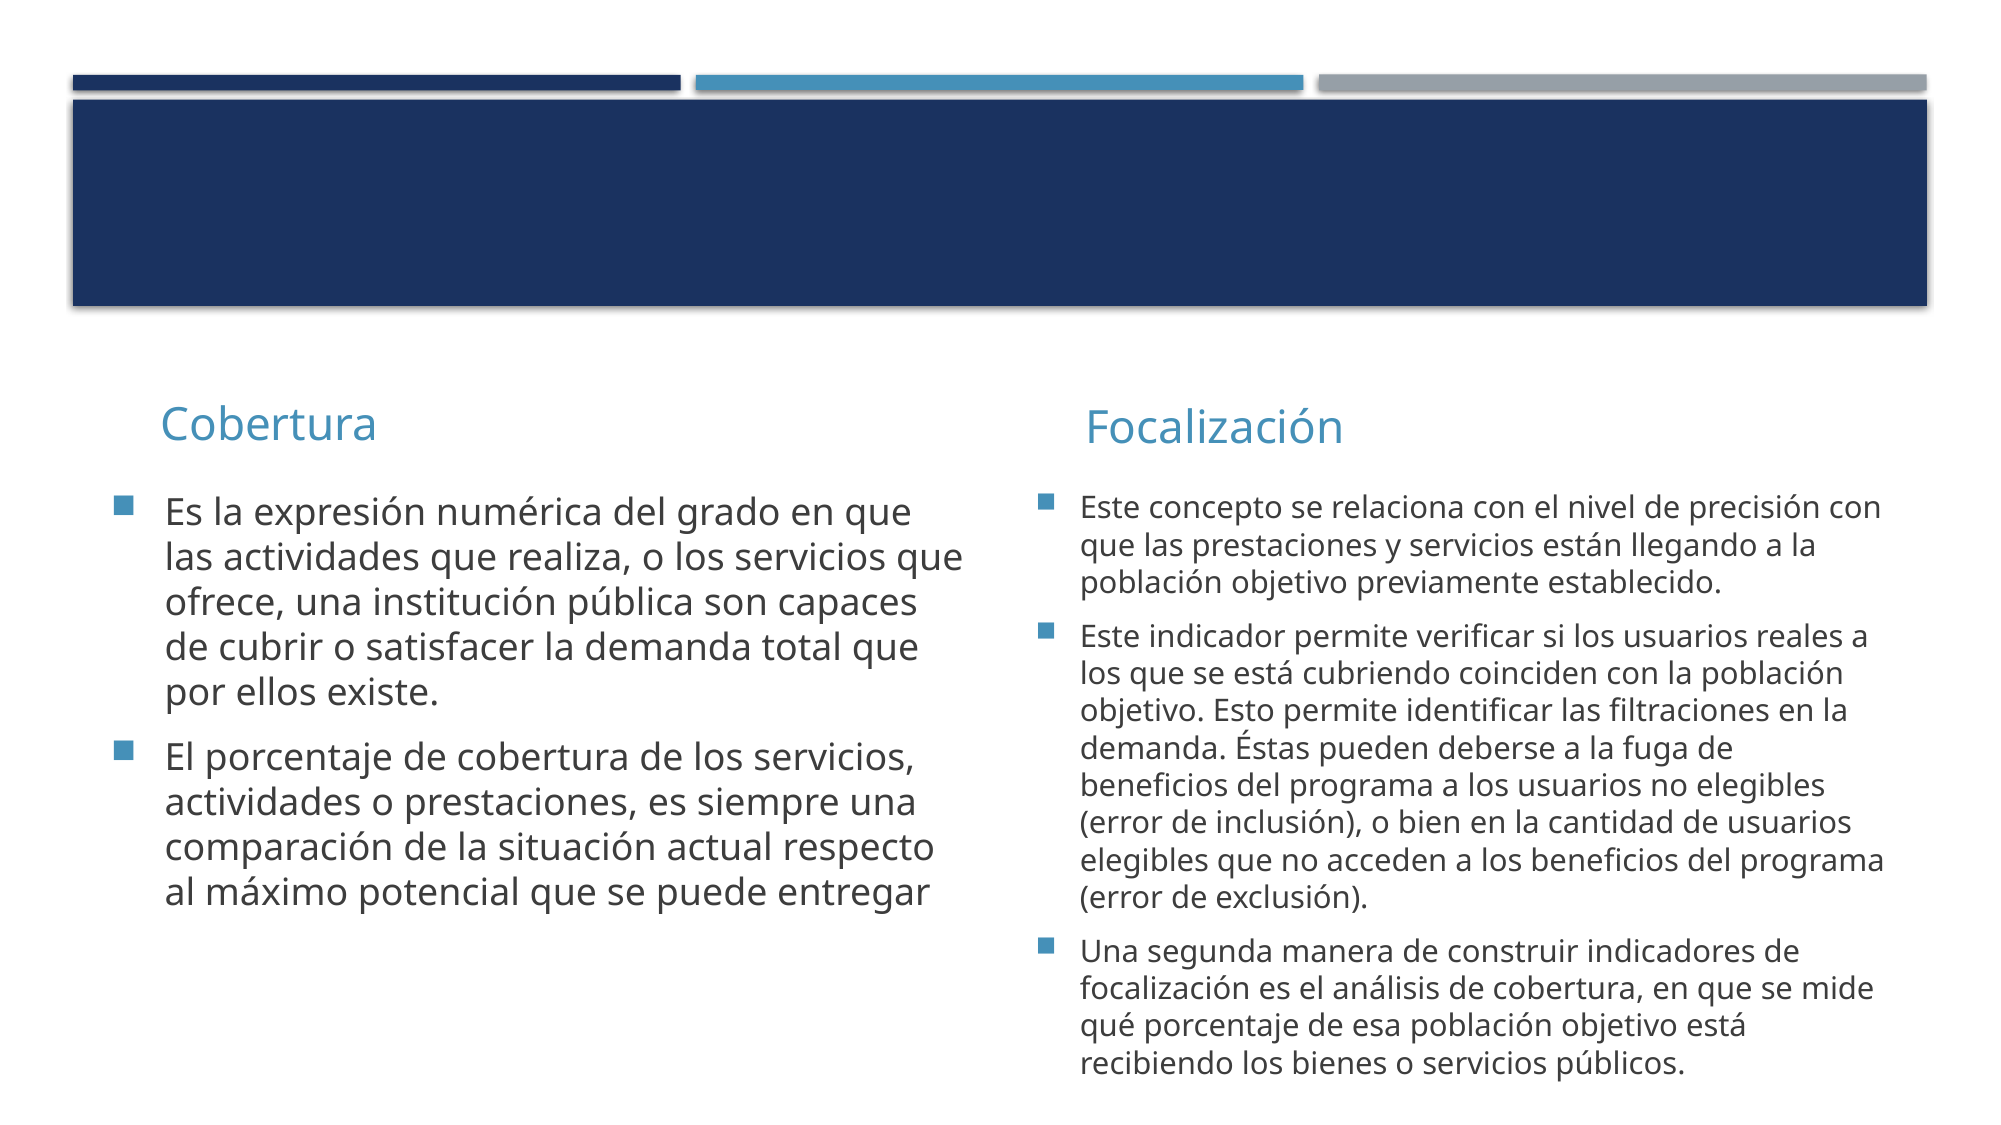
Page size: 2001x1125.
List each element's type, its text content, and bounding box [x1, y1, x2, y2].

list Cobertura [145, 369, 980, 458]
list Es la expresión numérica del grado en que las actividades que realiza, o los servicios que ofrece, una institución pública son capaces de cubrir o satisfacer la demanda total que por ellos existe. El porcentaje de cobertura de los servicios, actividades o prestaciones, es siempre una comparación de la situación actual respecto al máximo potencial que se puede entregar [95, 479, 980, 962]
list Focalización [1070, 369, 1905, 460]
list Este concepto se relaciona con el nivel de precisión con que las prestaciones y servicios están llegando a la población objetivo previamente establecido. Este indicador permite verificar si los usuarios reales a los que se está cubriendo coinciden con la población objetivo. Esto permite identificar las filtraciones en la demanda. Éstas pueden deberse a la fuga de beneficios del programa a los usuarios no elegibles (error de inclusión), o bien en la cantidad de usuarios elegibles que no acceden a los beneficios del programa (error de exclusión). Una segunda manera de construir indicadores de focalización es el análisis de cobertura, en que se mide qué porcentaje de esa población objetivo está recibiendo los bienes o servicios públicos. [1019, 479, 1905, 1103]
